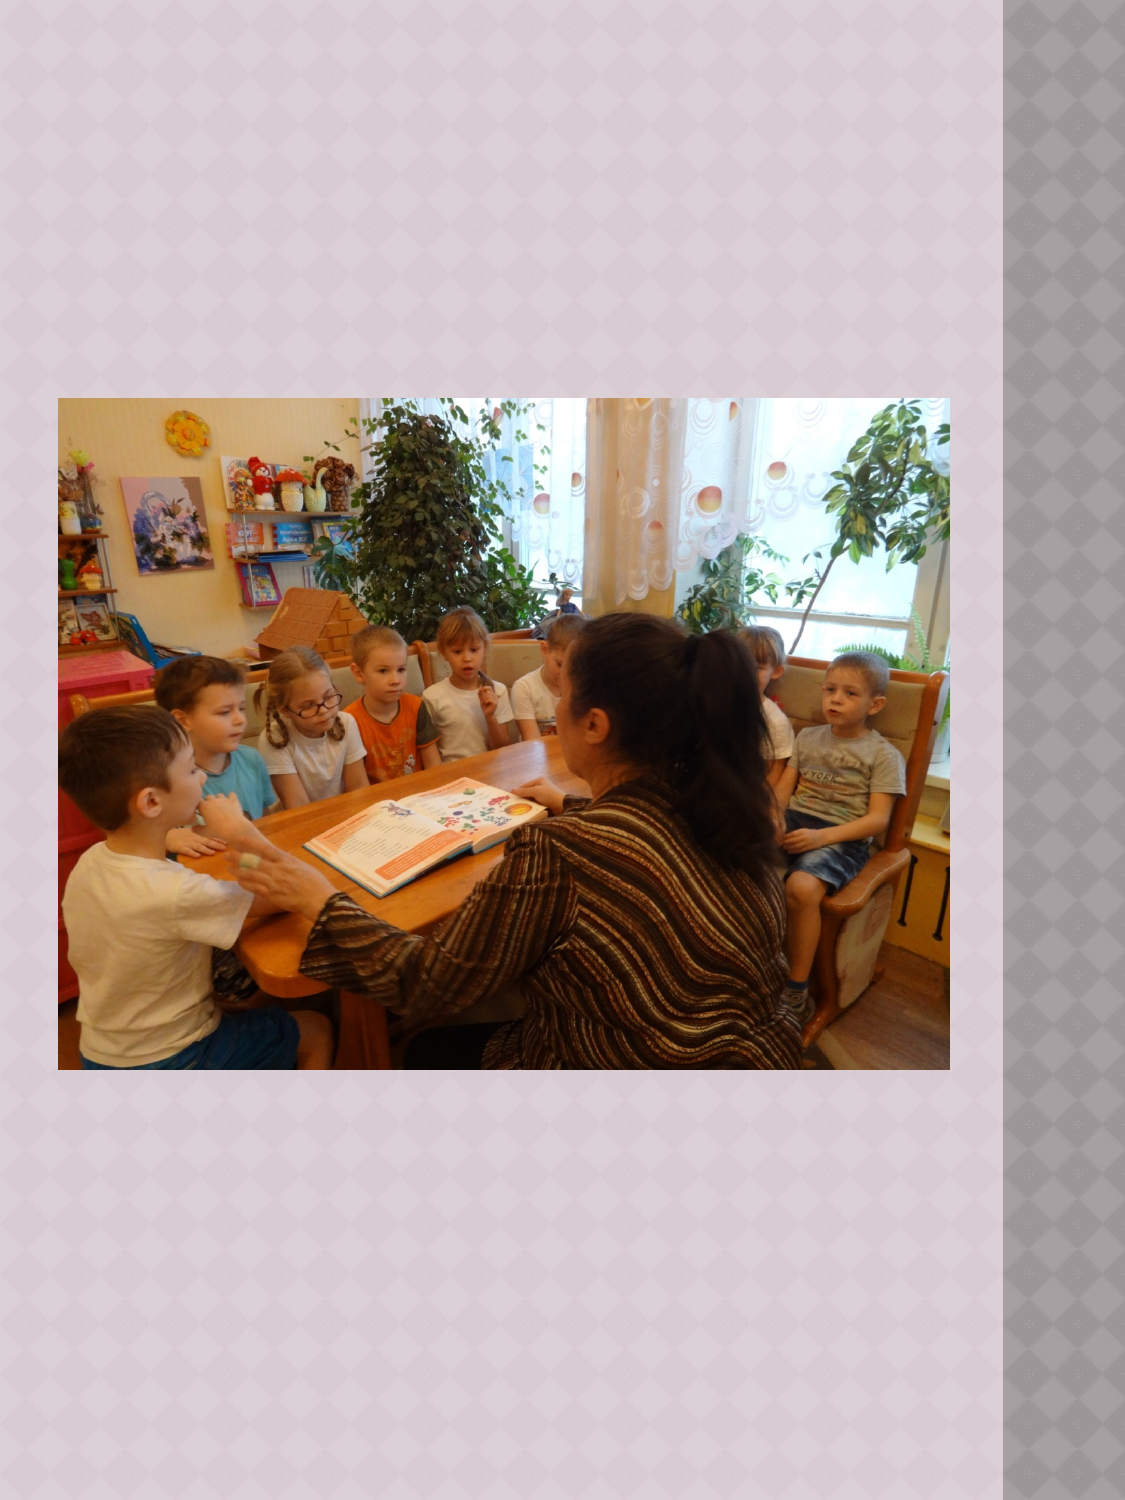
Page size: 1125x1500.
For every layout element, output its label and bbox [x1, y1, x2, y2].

list [58, 398, 950, 1070]
